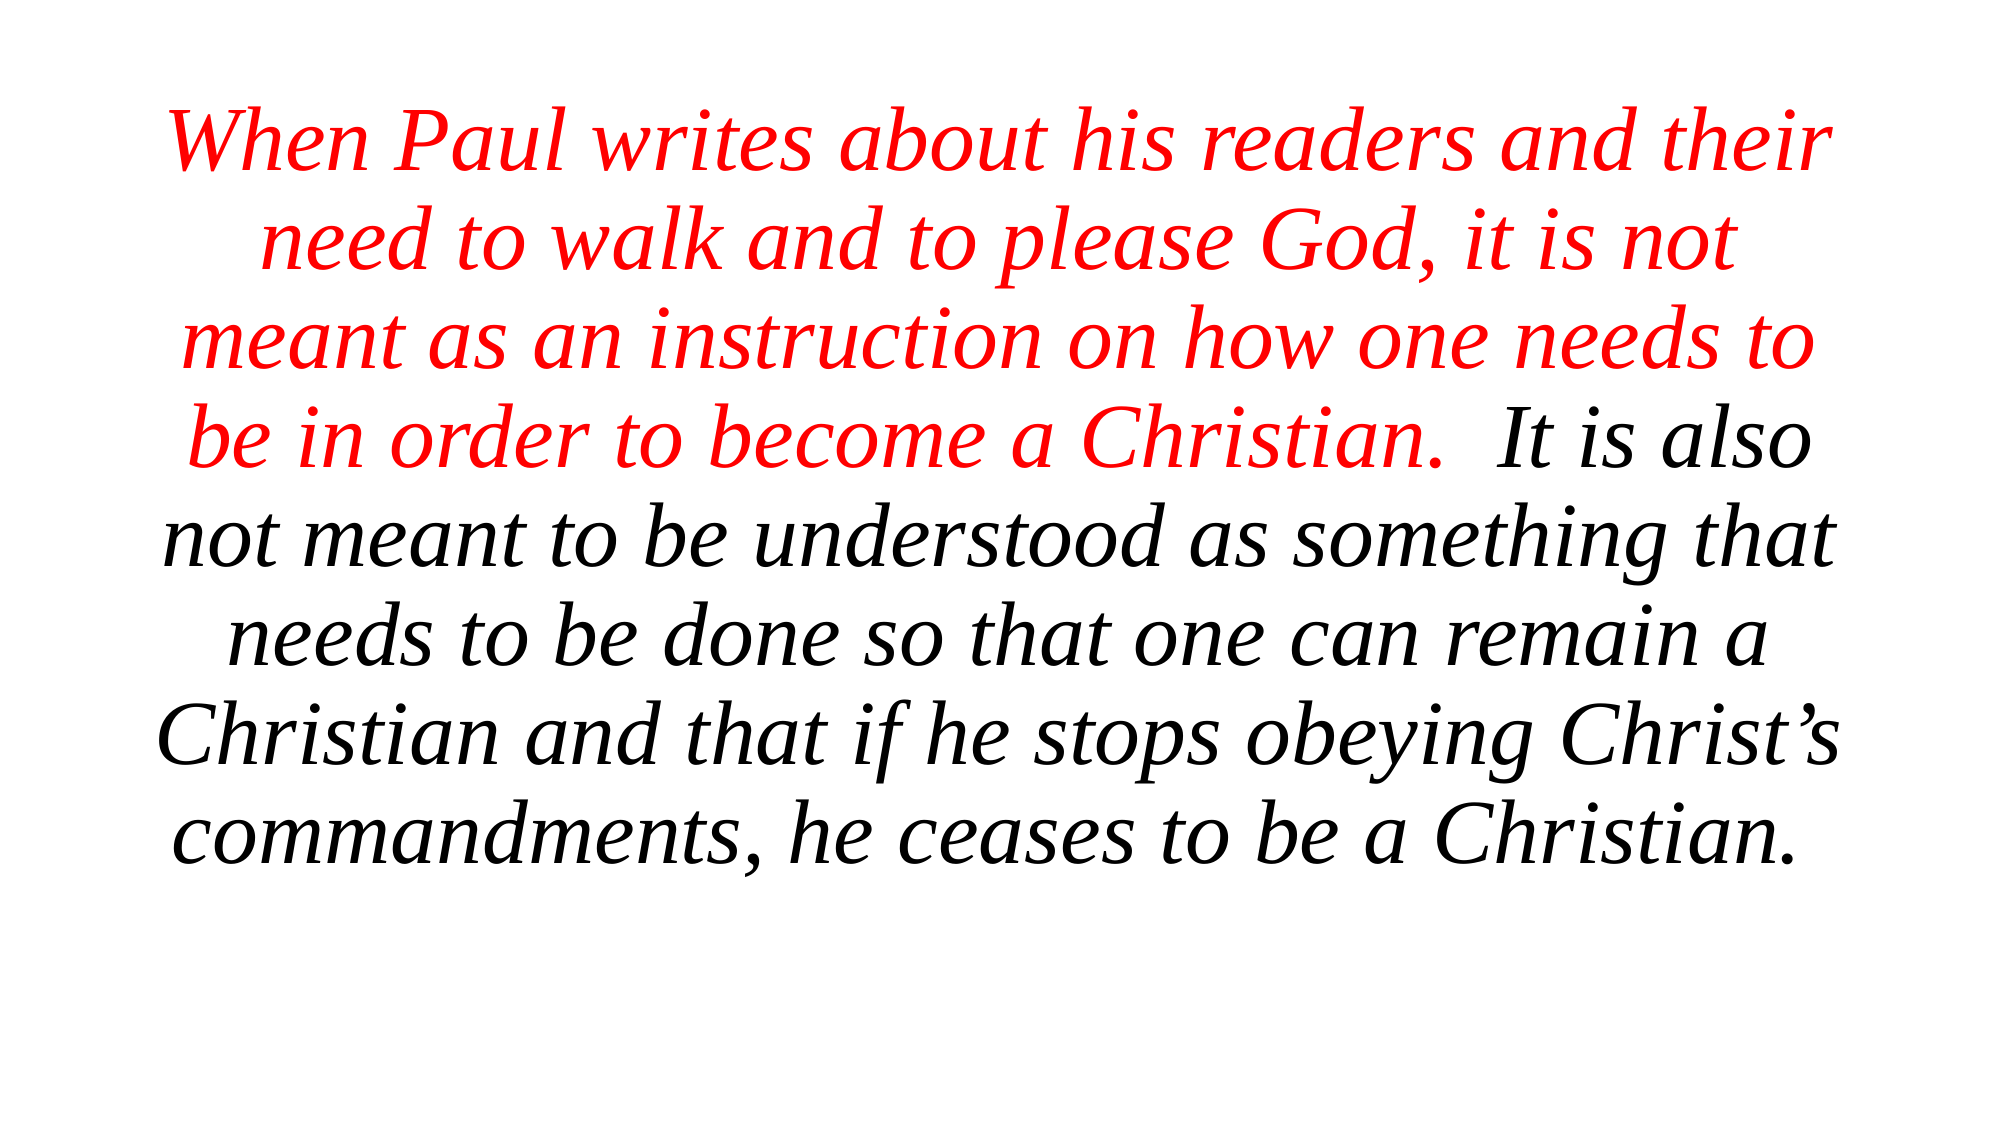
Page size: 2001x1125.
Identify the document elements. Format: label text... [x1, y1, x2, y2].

list When Paul writes about his readers and their need to walk and to please God, it is not meant as an instruction on how one needs to be in order to become a Christian. It is also not meant to be understood as something that needs to be done so that one can remain a Christian and that if he stops obeying Christ’s commandments, he ceases to be a Christian. [137, 83, 1863, 1014]
